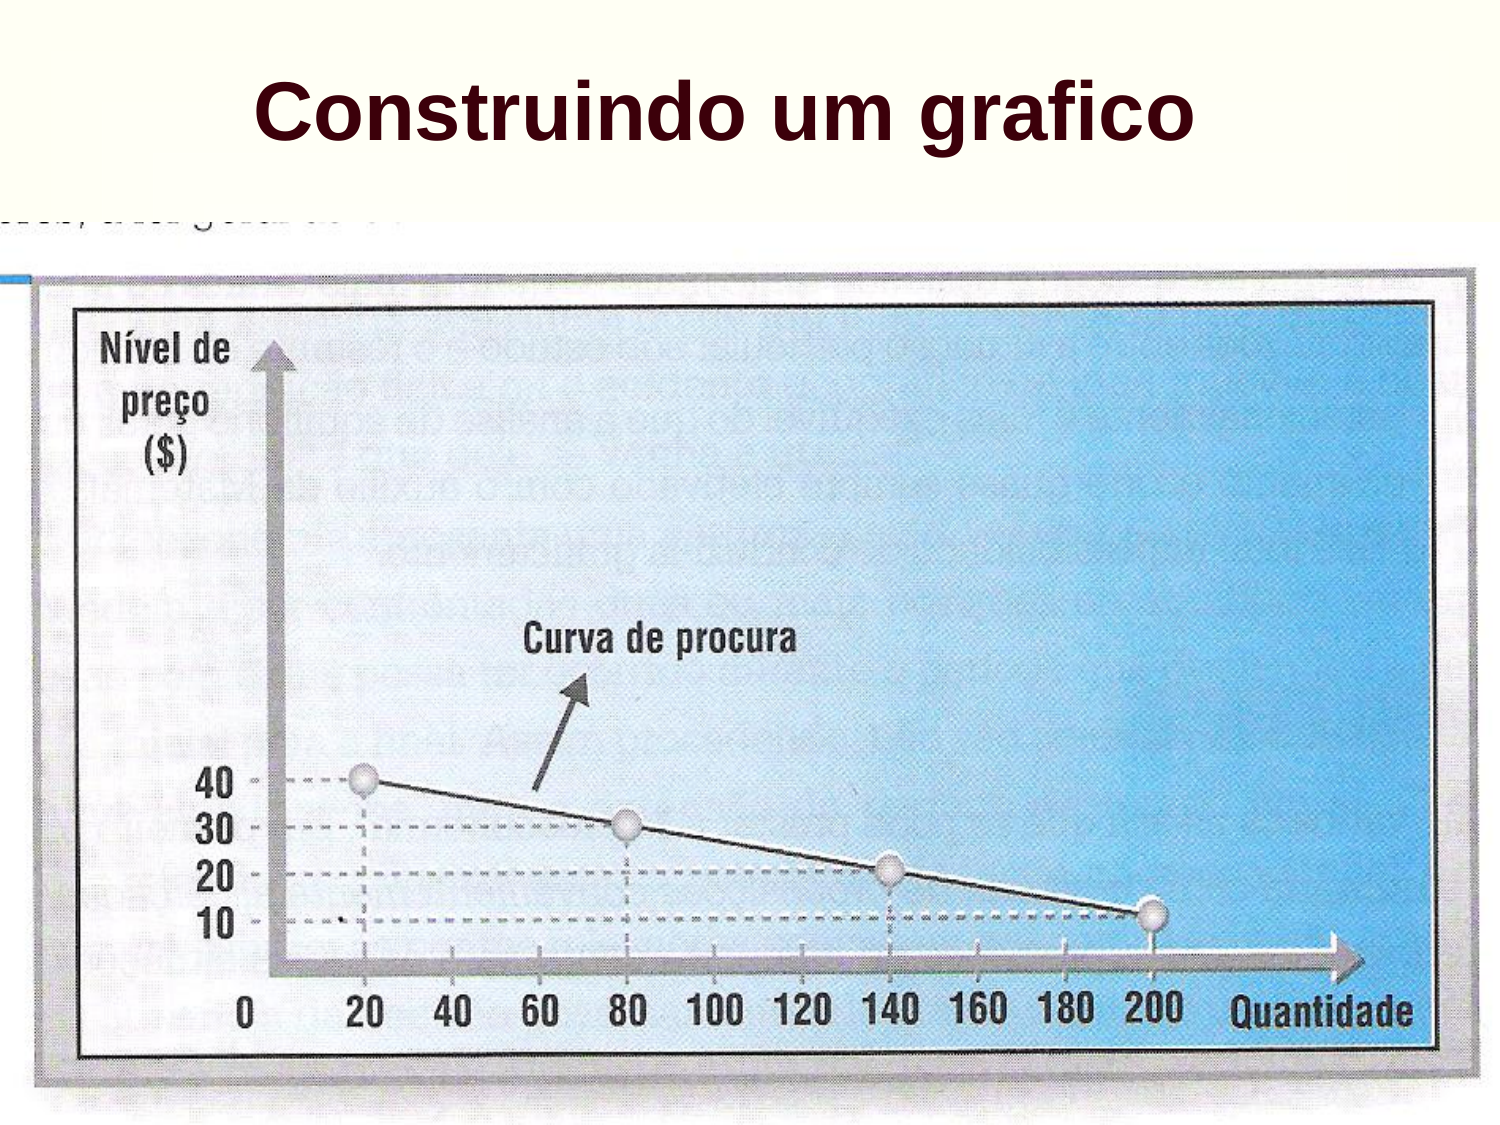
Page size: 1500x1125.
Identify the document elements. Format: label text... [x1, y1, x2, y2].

title Construindo um grafico [87, 62, 1363, 153]
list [0, 222, 1500, 1125]
